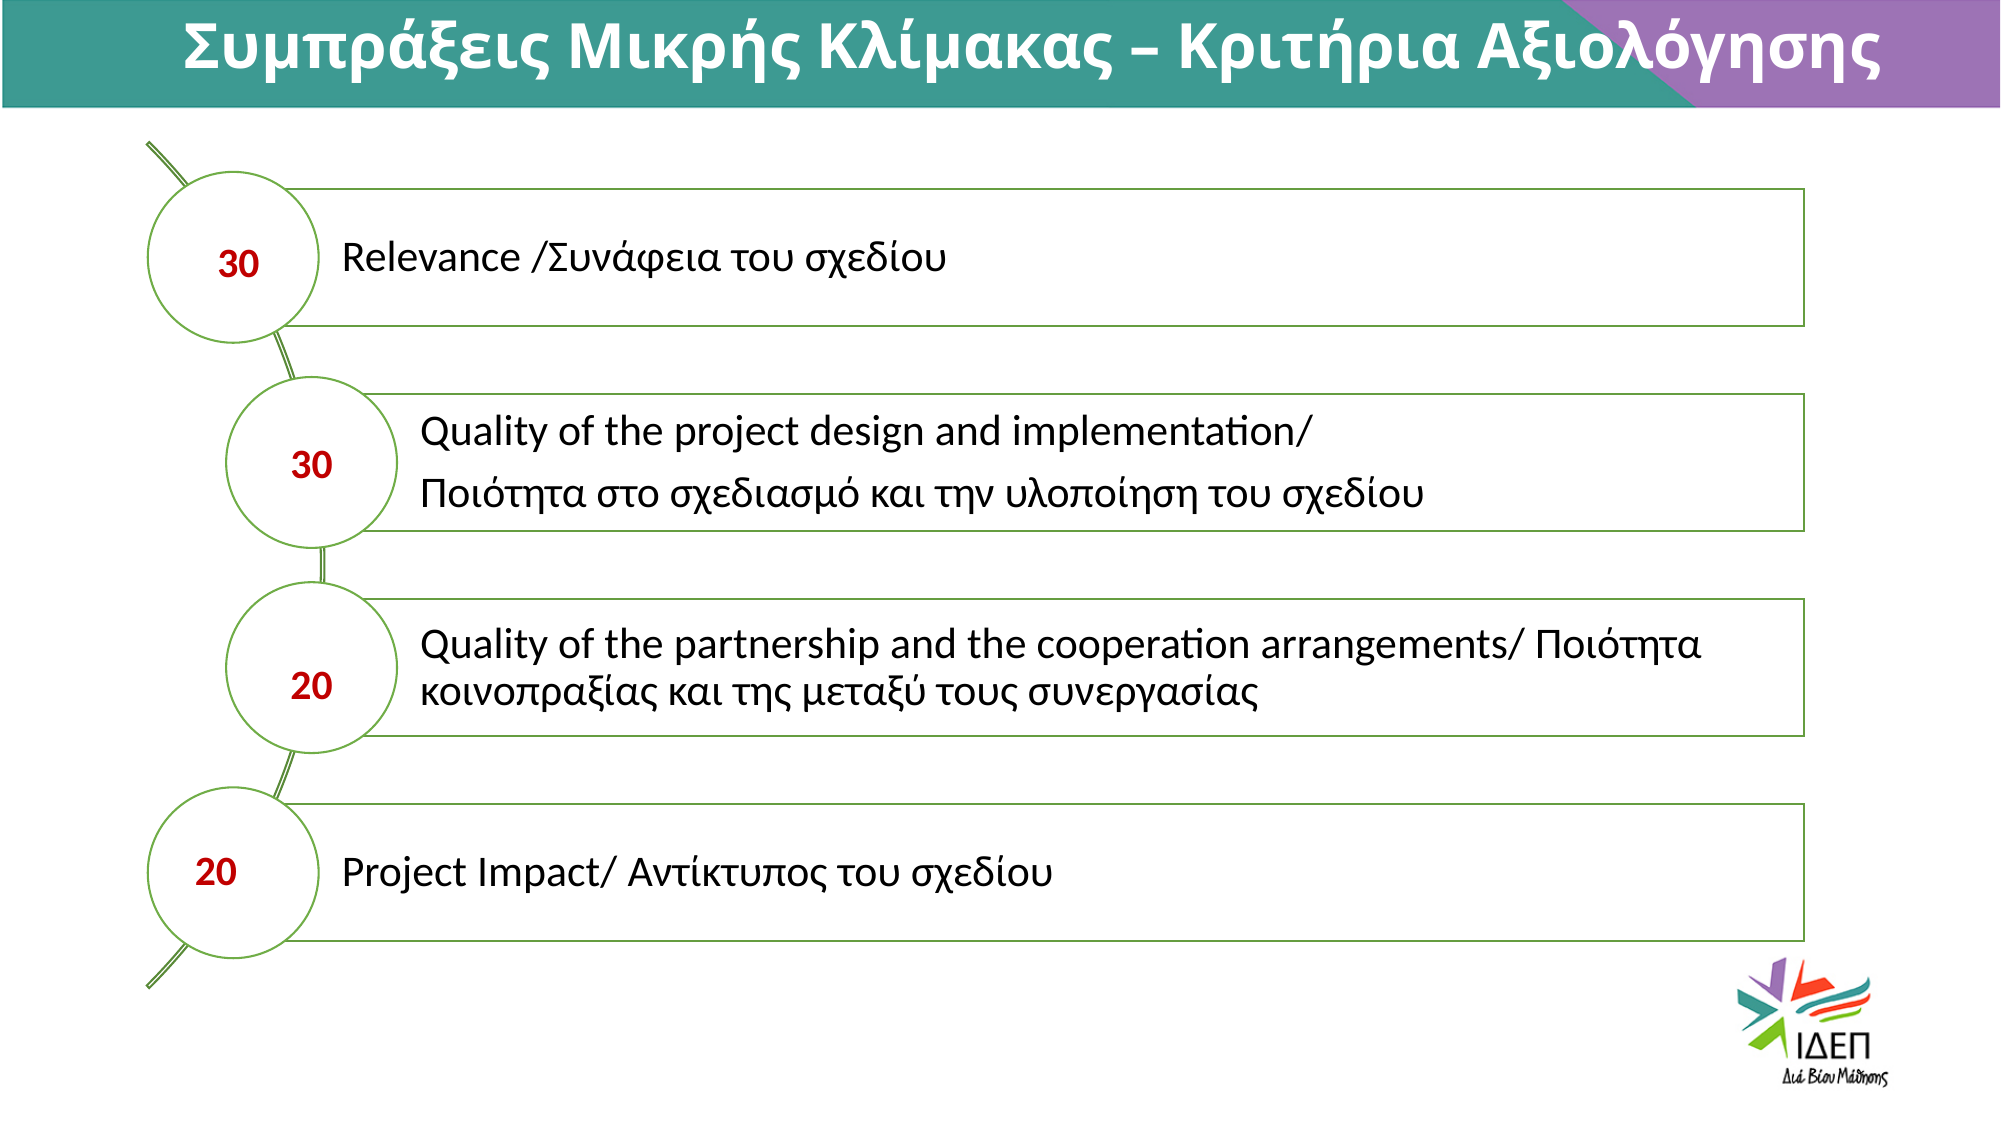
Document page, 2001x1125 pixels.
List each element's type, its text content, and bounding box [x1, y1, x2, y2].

picture [0, 0, 2001, 1125]
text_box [133, 120, 1817, 1010]
text_box Συμπράξεις Μικρής Κλίμακας – Κριτήρια Αξιολόγησης [86, 0, 1979, 104]
